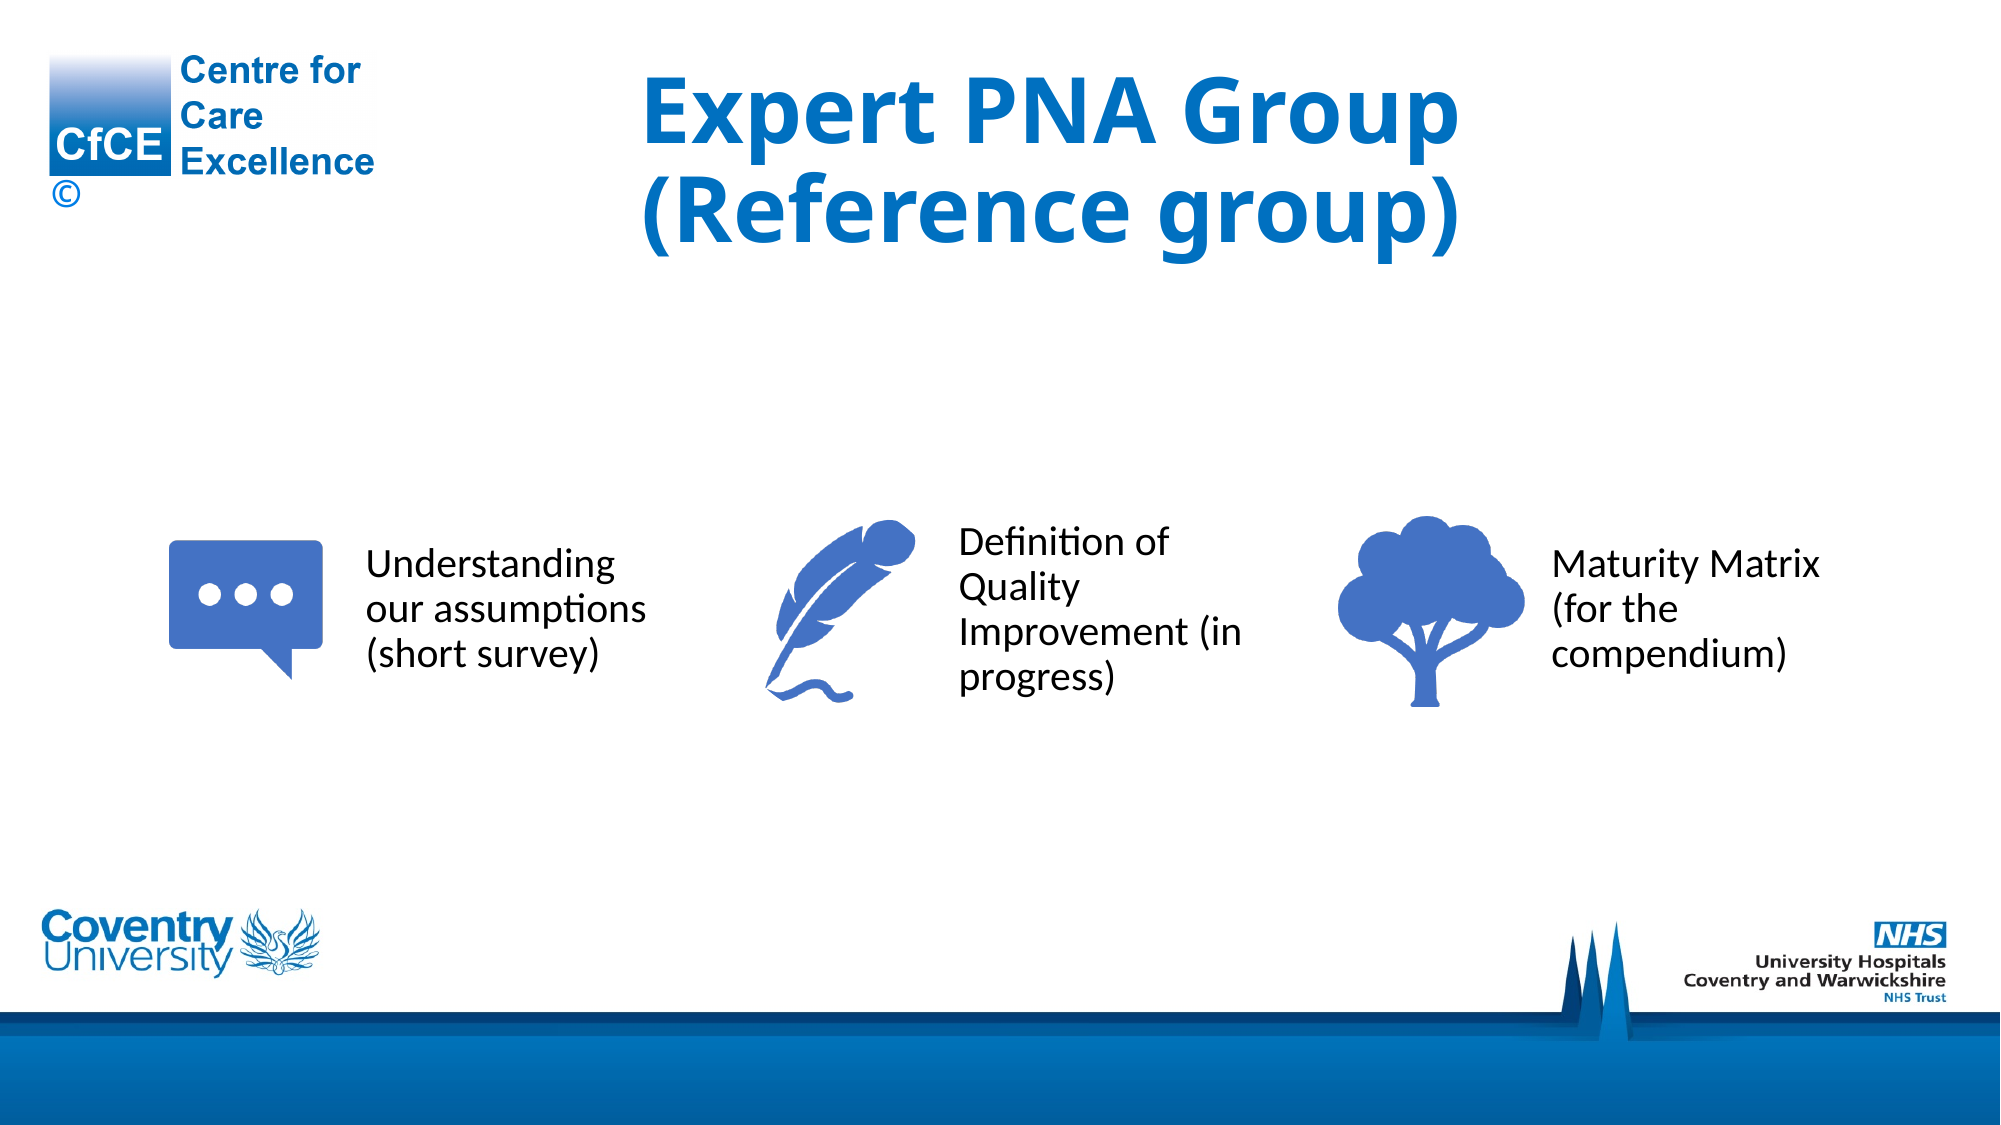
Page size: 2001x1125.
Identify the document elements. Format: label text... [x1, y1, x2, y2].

picture [0, 908, 2000, 1125]
picture [46, 50, 377, 179]
text_box Expert PNA Group (Reference group) [340, 57, 1762, 275]
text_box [137, 299, 1863, 920]
